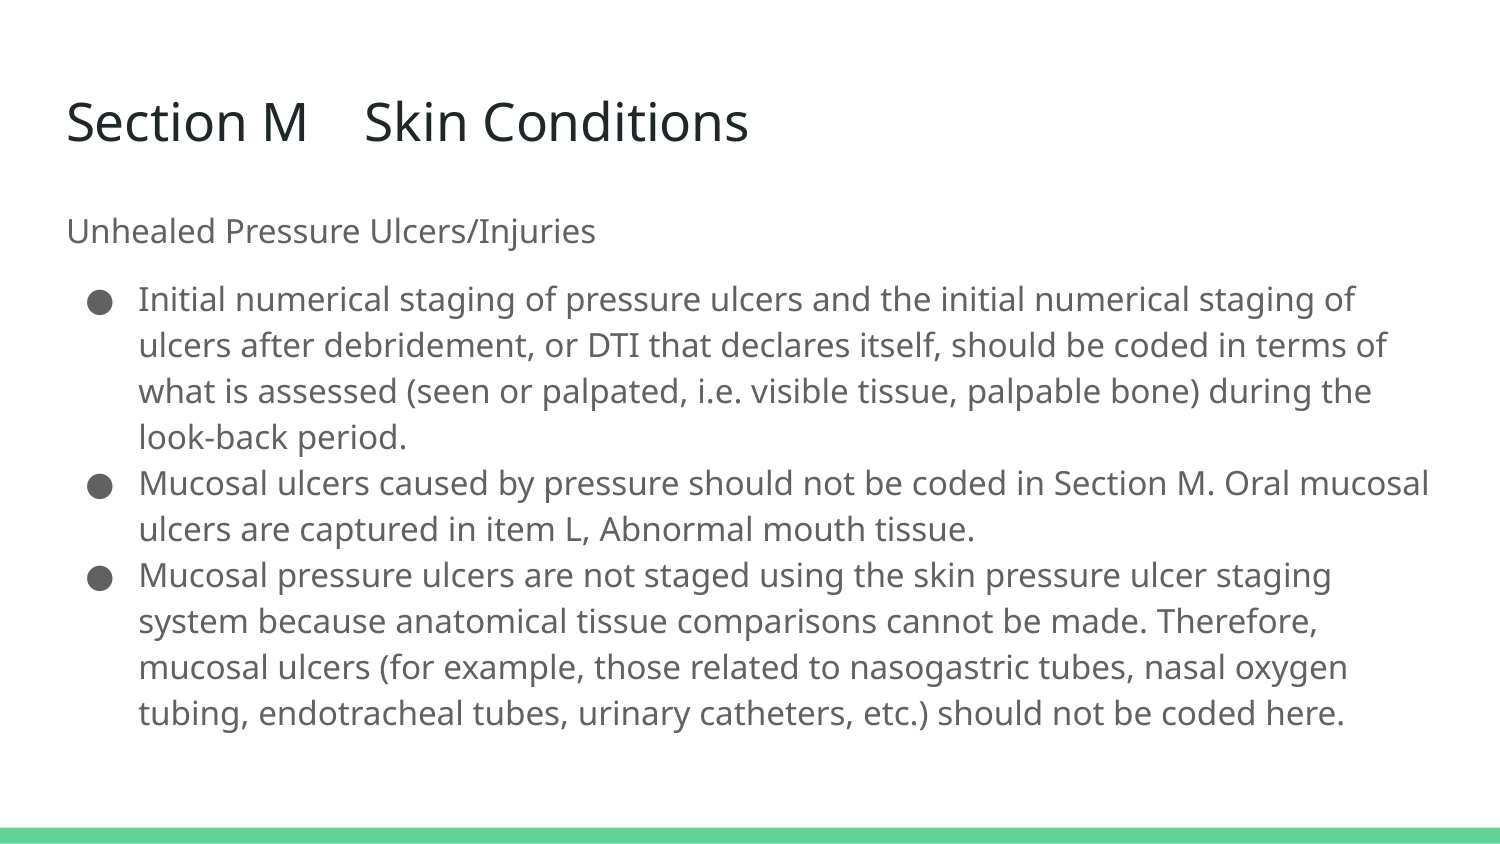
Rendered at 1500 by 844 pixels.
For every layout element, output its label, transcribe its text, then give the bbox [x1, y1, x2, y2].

list Unhealed Pressure Ulcers/Injuries Initial numerical staging of pressure ulcers and the initial numerical staging of ulcers after debridement, or DTI that declares itself, should be coded in terms of what is assessed (seen or palpated, i.e. visible tissue, palpable bone) during the look-back period. Mucosal ulcers caused by pressure should not be coded in Section M. Oral mucosal ulcers are captured in item L, Abnormal mouth tissue. Mucosal pressure ulcers are not staged using the skin pressure ulcer staging system because anatomical tissue comparisons cannot be made. Therefore, mucosal ulcers (for example, those related to nasogastric tubes, nasal oxygen tubing, endotracheal tubes, urinary catheters, etc.) should not be coded here. [51, 189, 1449, 750]
title Section M Skin Conditions [51, 72, 1449, 167]
